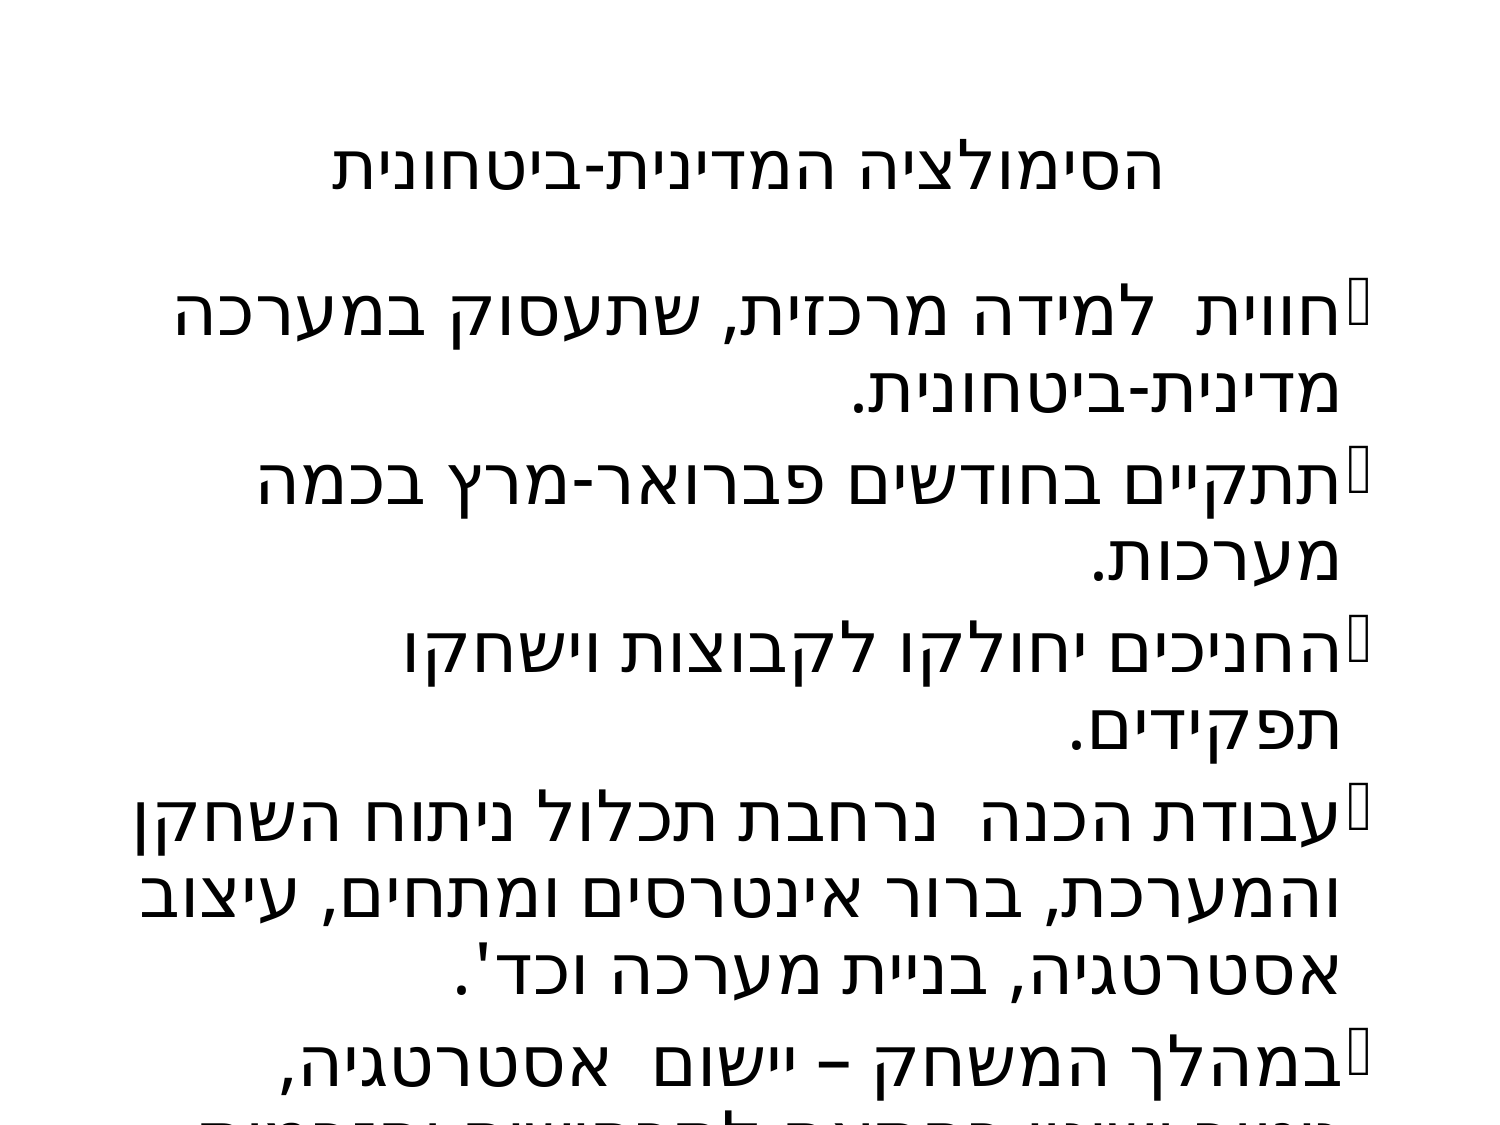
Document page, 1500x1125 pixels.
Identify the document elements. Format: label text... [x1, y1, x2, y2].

list חווית למידה מרכזית, שתעסוק במערכה מדינית-ביטחונית. תתקיים בחודשים פברואר-מרץ בכמה מערכות. החניכים יחולקו לקבוצות וישחקו תפקידים. עבודת הכנה נרחבת תכלול ניתוח השחקן והמערכת, ברור אינטרסים ומתחים, עיצוב אסטרטגיה, בניית מערכה וכד'. במהלך המשחק – יישום אסטרטגיה, ניטור ושינוי בהתאם לתרחישים והזרמות. [112, 267, 1388, 1125]
title הסימולציה המדינית-ביטחונית [112, 79, 1388, 256]
